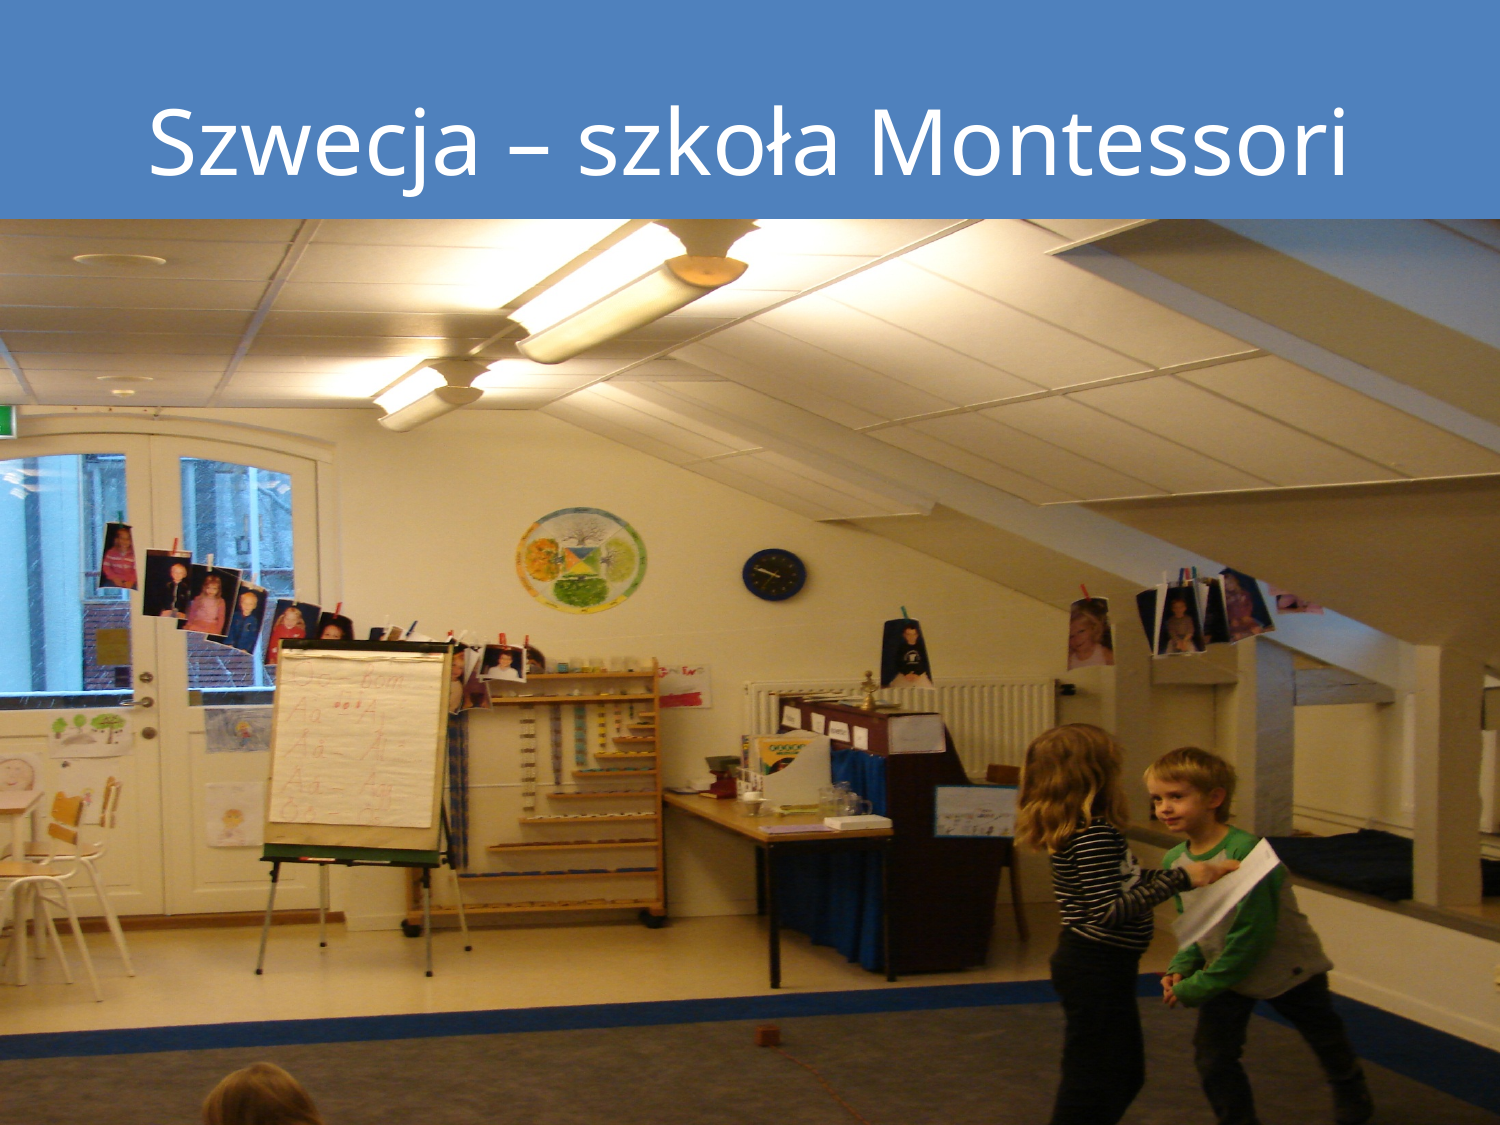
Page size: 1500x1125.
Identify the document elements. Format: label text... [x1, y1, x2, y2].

title Szwecja – szkoła Montessori [75, 45, 1425, 218]
picture [0, 219, 1500, 1125]
